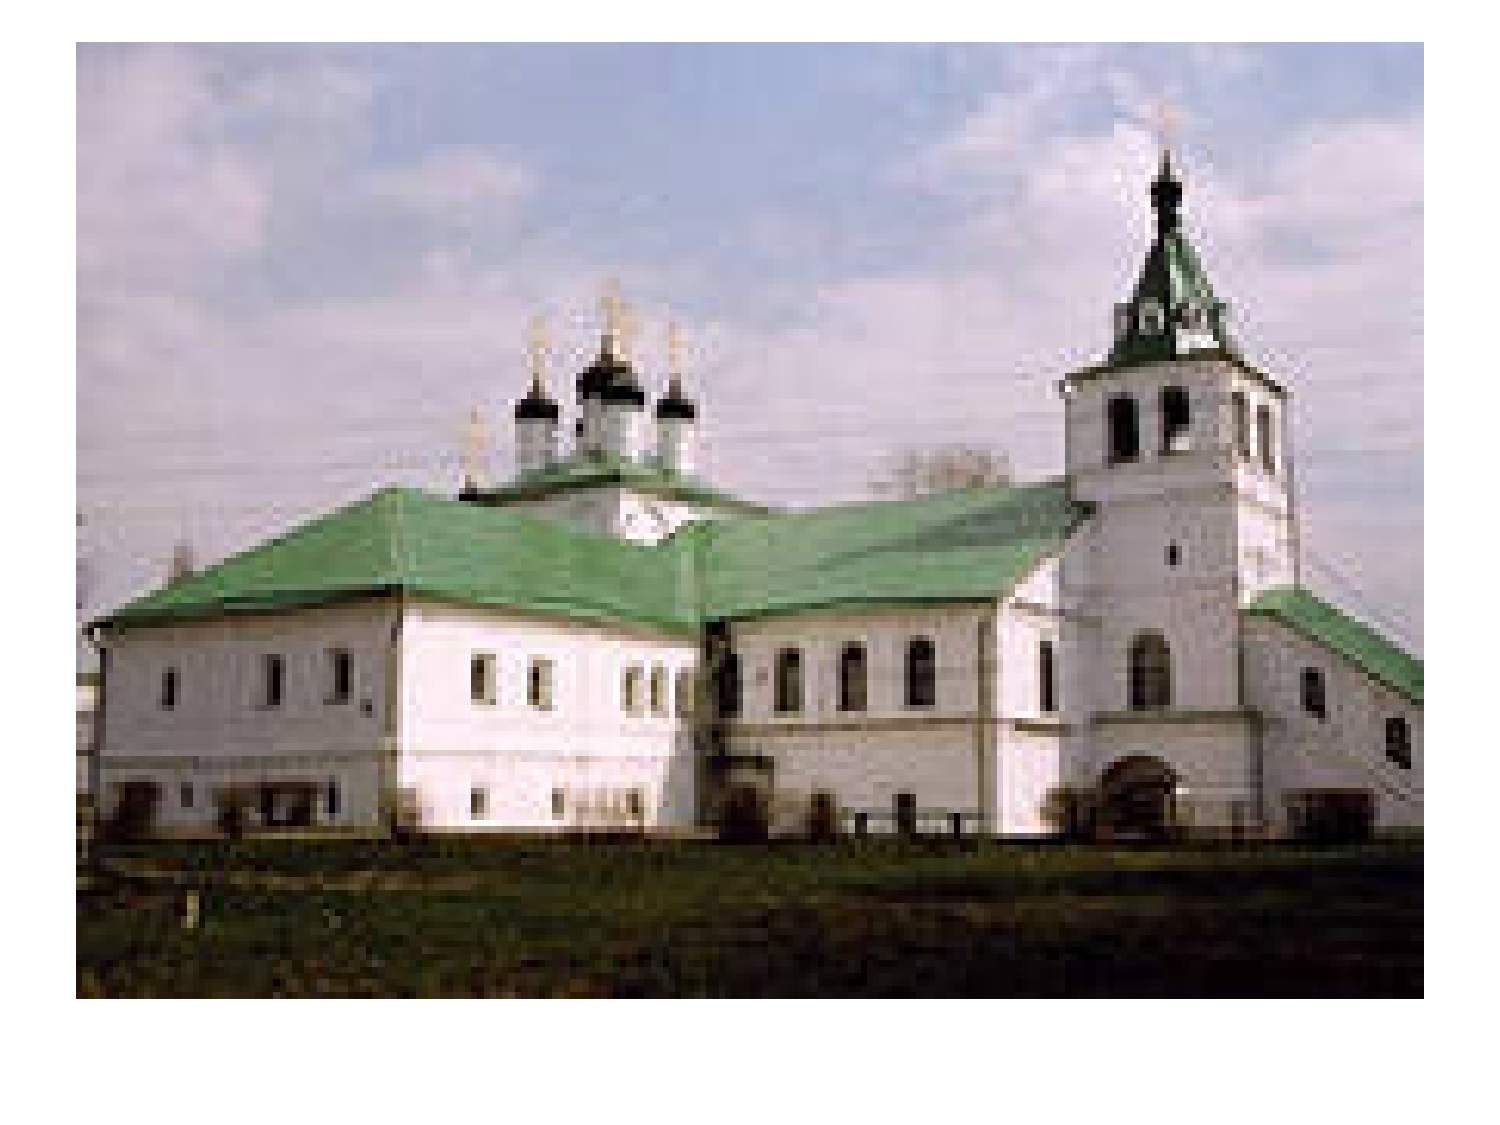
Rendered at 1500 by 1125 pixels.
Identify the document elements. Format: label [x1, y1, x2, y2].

picture [76, 42, 1424, 999]
